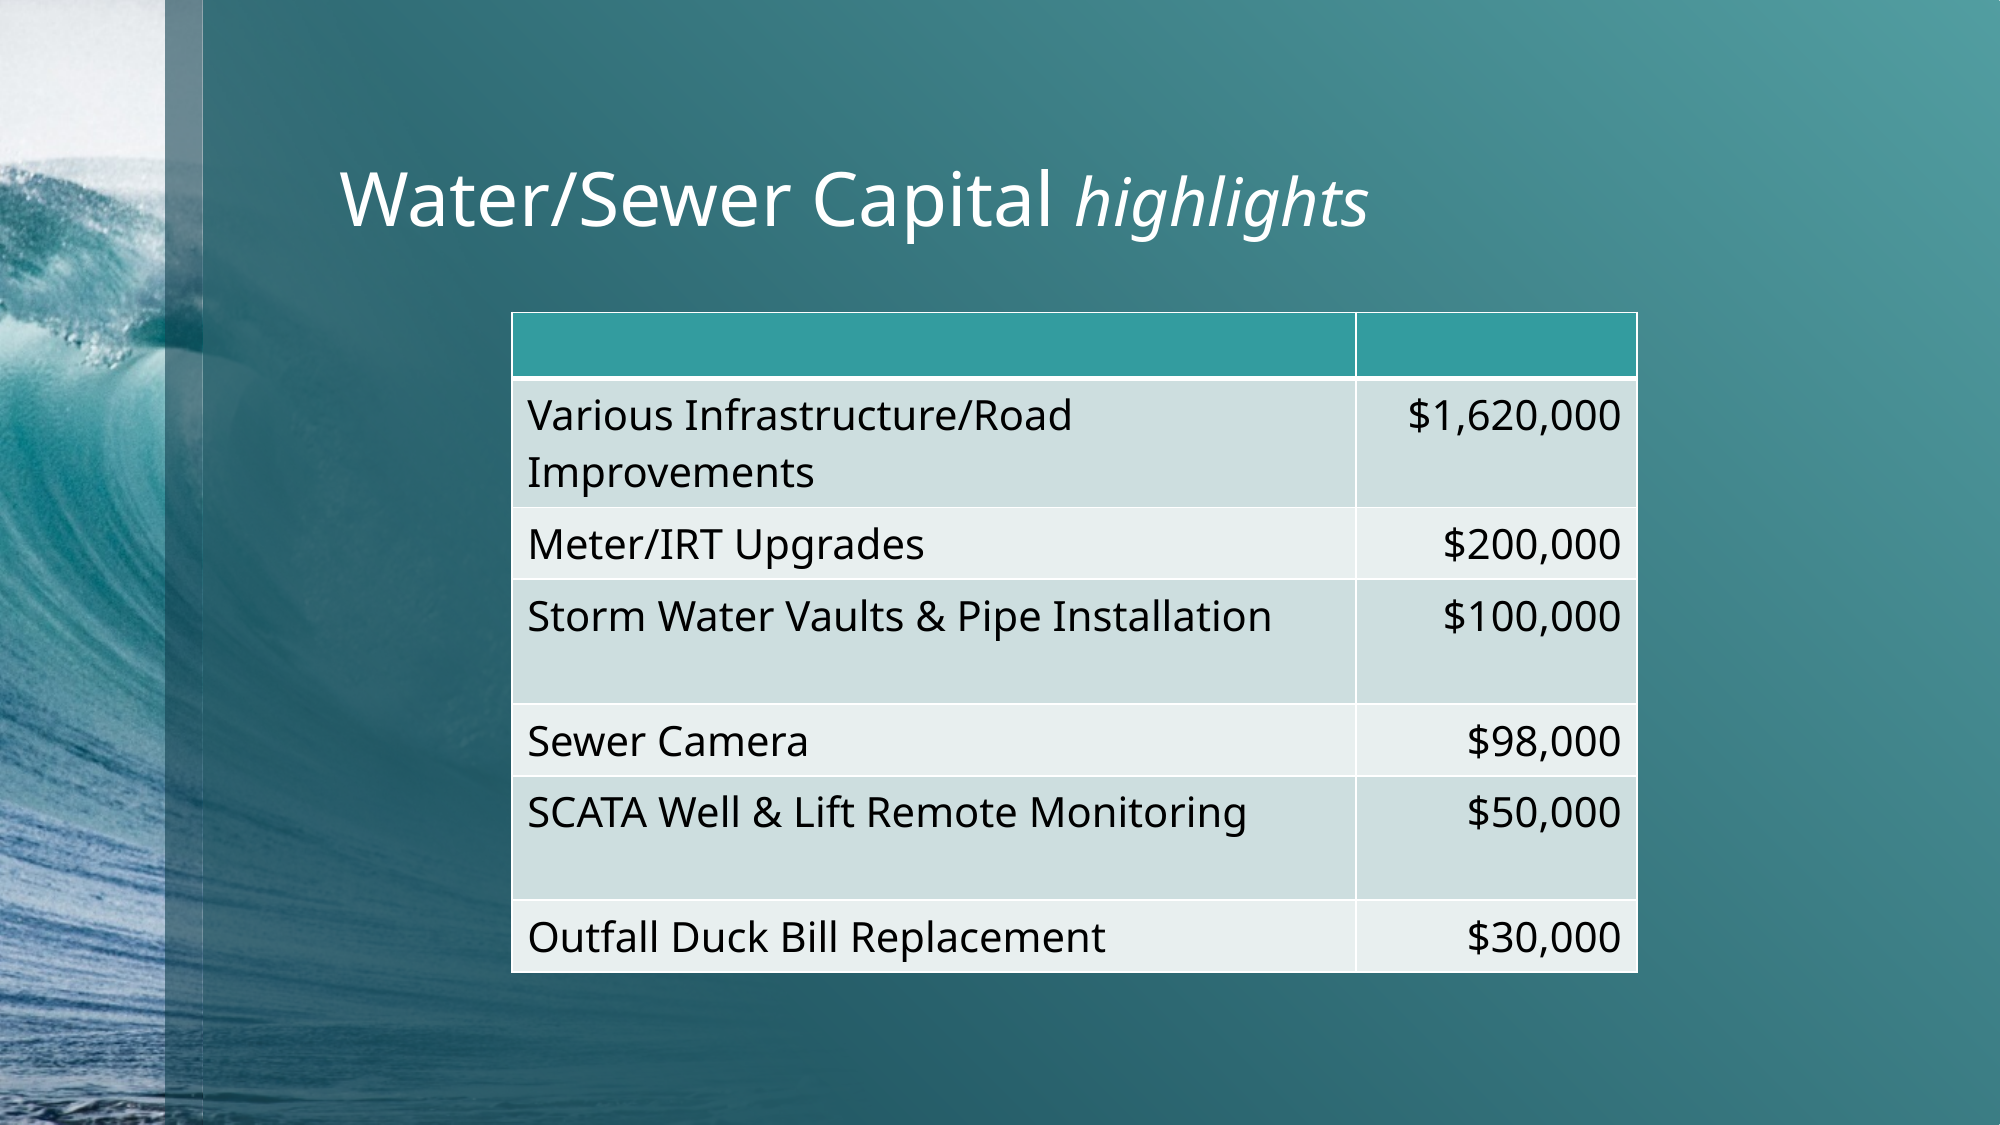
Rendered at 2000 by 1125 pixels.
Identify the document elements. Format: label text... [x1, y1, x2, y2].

table_cell Outfall Duck Bill Replacement [513, 901, 1355, 971]
table_header [513, 313, 1355, 376]
table_cell $30,000 [1357, 901, 1636, 971]
table_cell Various Infrastructure/Road Improvements [513, 381, 1355, 507]
table_cell $50,000 [1357, 777, 1636, 899]
table_cell $200,000 [1357, 508, 1636, 578]
table_cell Storm Water Vaults & Pipe Installation [513, 580, 1355, 703]
table_cell Meter/IRT Upgrades [513, 508, 1355, 578]
table_cell $100,000 [1357, 580, 1636, 703]
table_header [1357, 313, 1636, 376]
table_cell $1,620,000 [1357, 381, 1636, 507]
picture [0, 0, 2000, 1125]
table_cell Sewer Camera [513, 705, 1355, 775]
title Water/Sewer Capital highlights [324, 50, 1825, 250]
table_cell SCATA Well & Lift Remote Monitoring [513, 777, 1355, 899]
table_cell $98,000 [1357, 705, 1636, 775]
